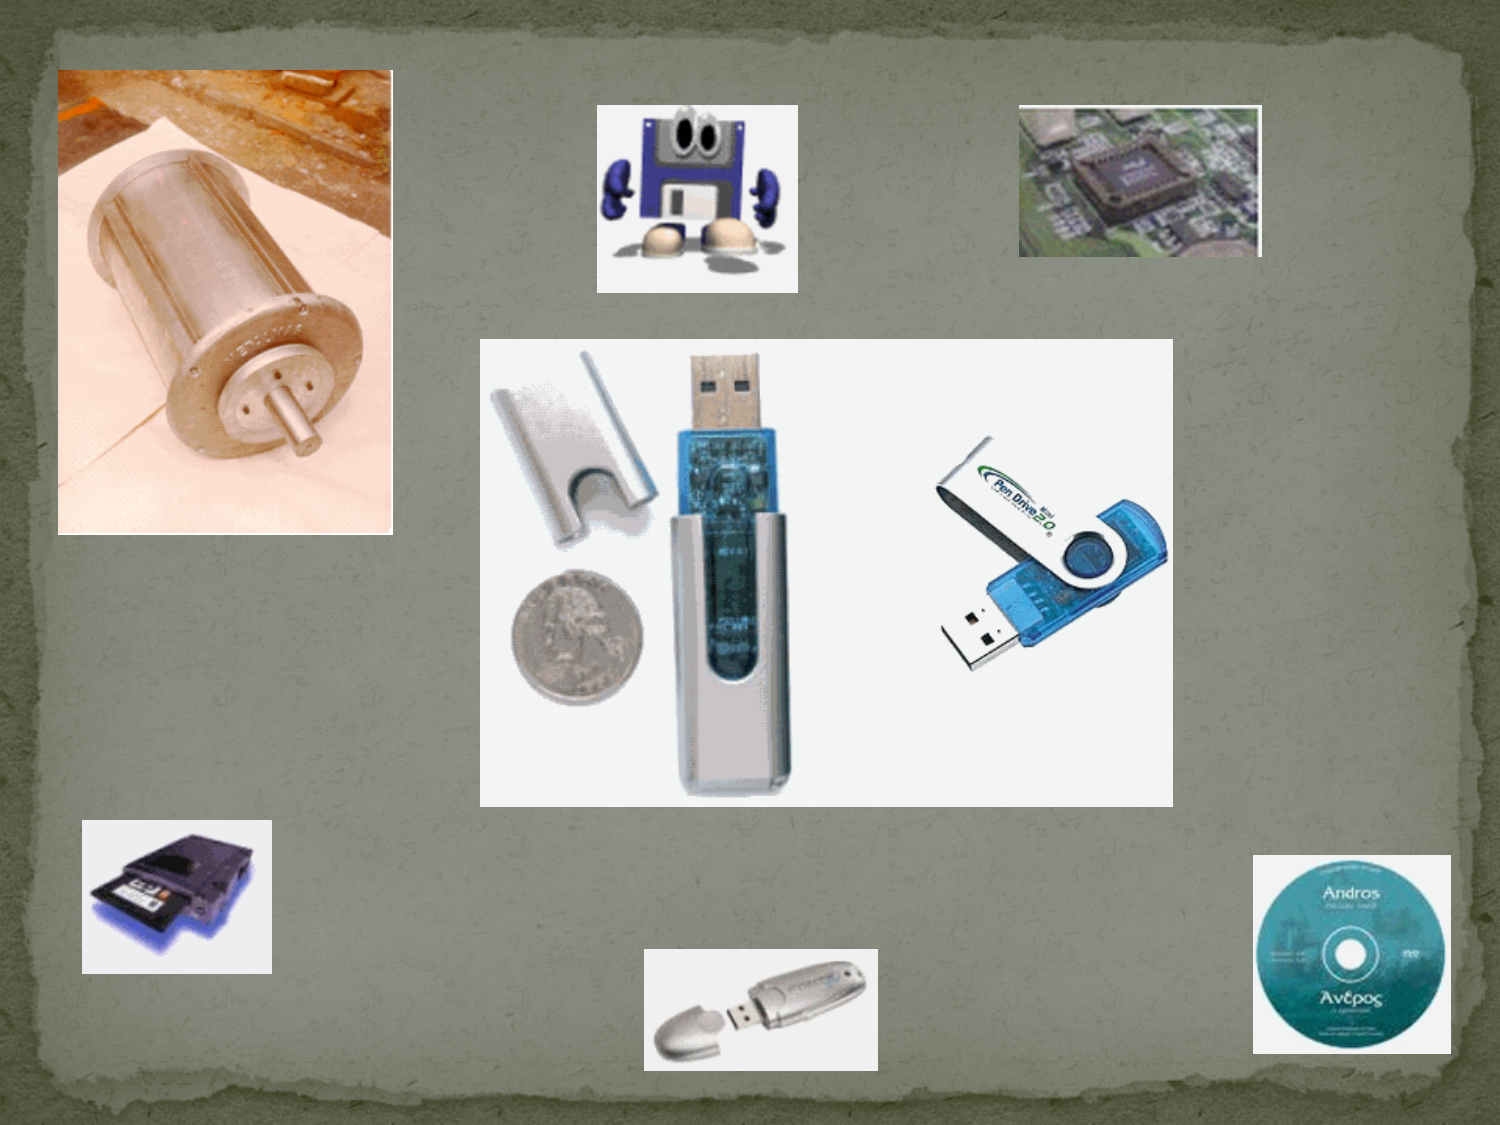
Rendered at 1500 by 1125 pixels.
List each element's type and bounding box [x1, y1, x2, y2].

picture [82, 820, 272, 974]
picture [480, 339, 1173, 808]
picture [1253, 855, 1451, 1054]
picture [58, 70, 393, 535]
picture [1019, 105, 1262, 257]
picture [597, 105, 798, 293]
picture [644, 949, 878, 1071]
